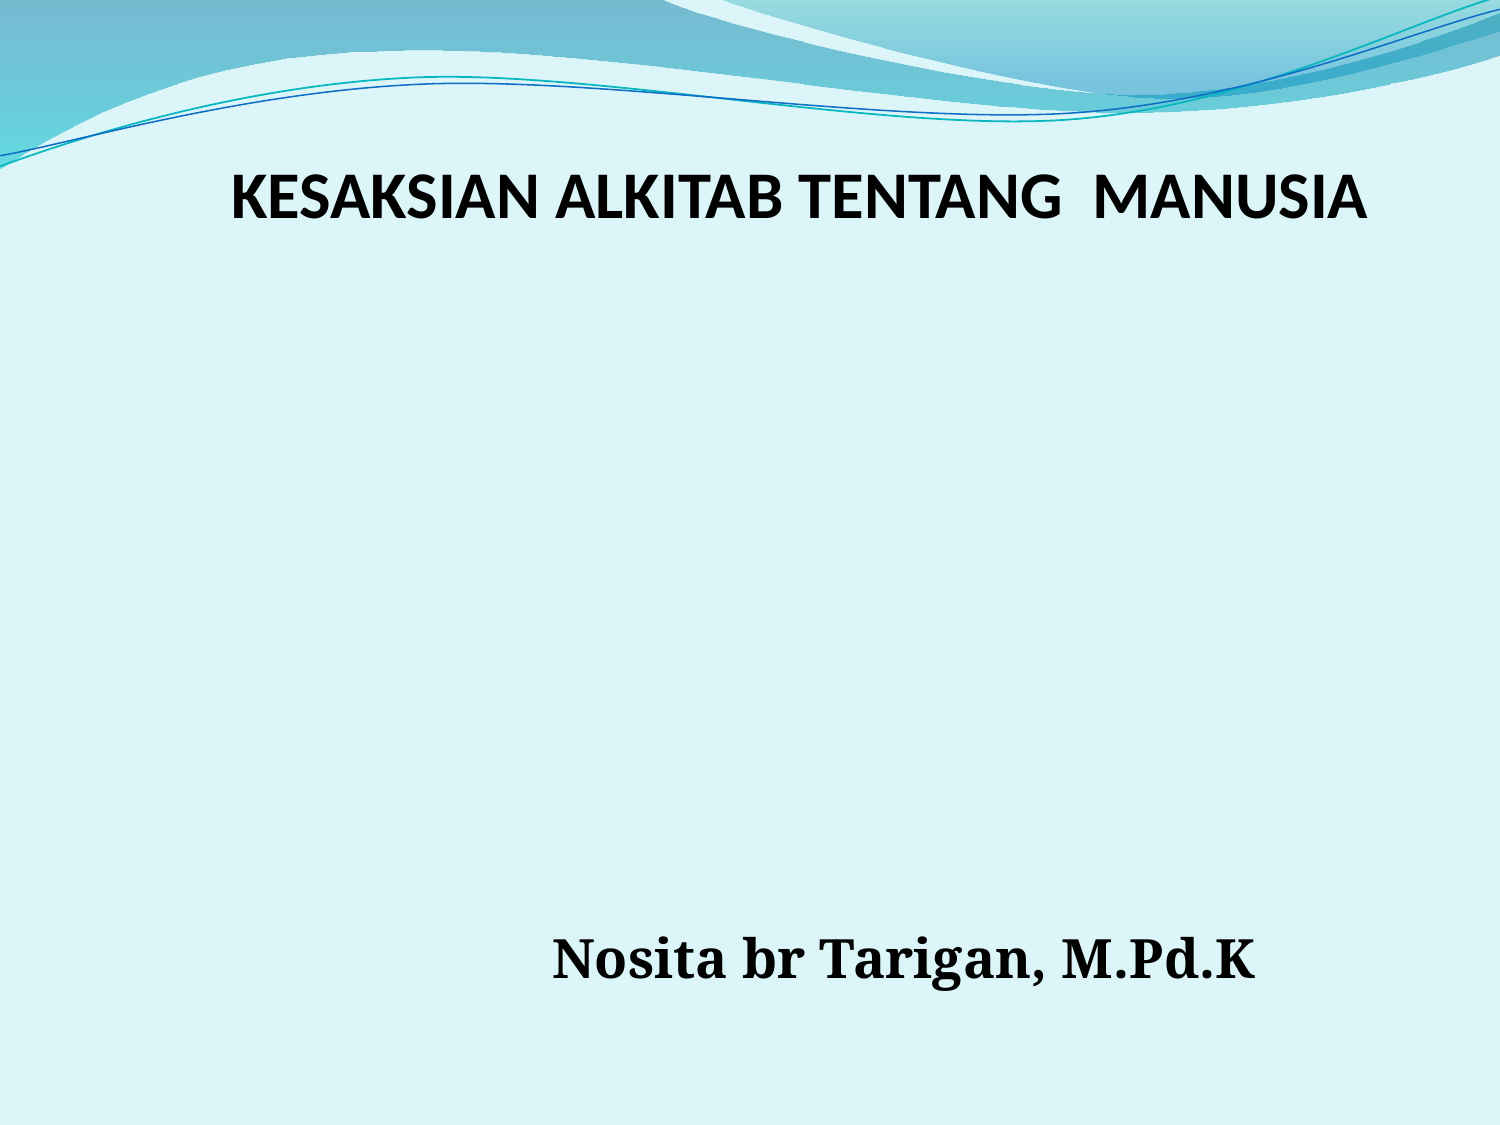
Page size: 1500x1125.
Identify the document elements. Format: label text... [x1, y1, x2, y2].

subtitle Nosita br Tarigan, M.Pd.K [230, 916, 1281, 1035]
title KESAKSIAN ALKITAB TENTANG MANUSIA [112, 78, 1388, 232]
